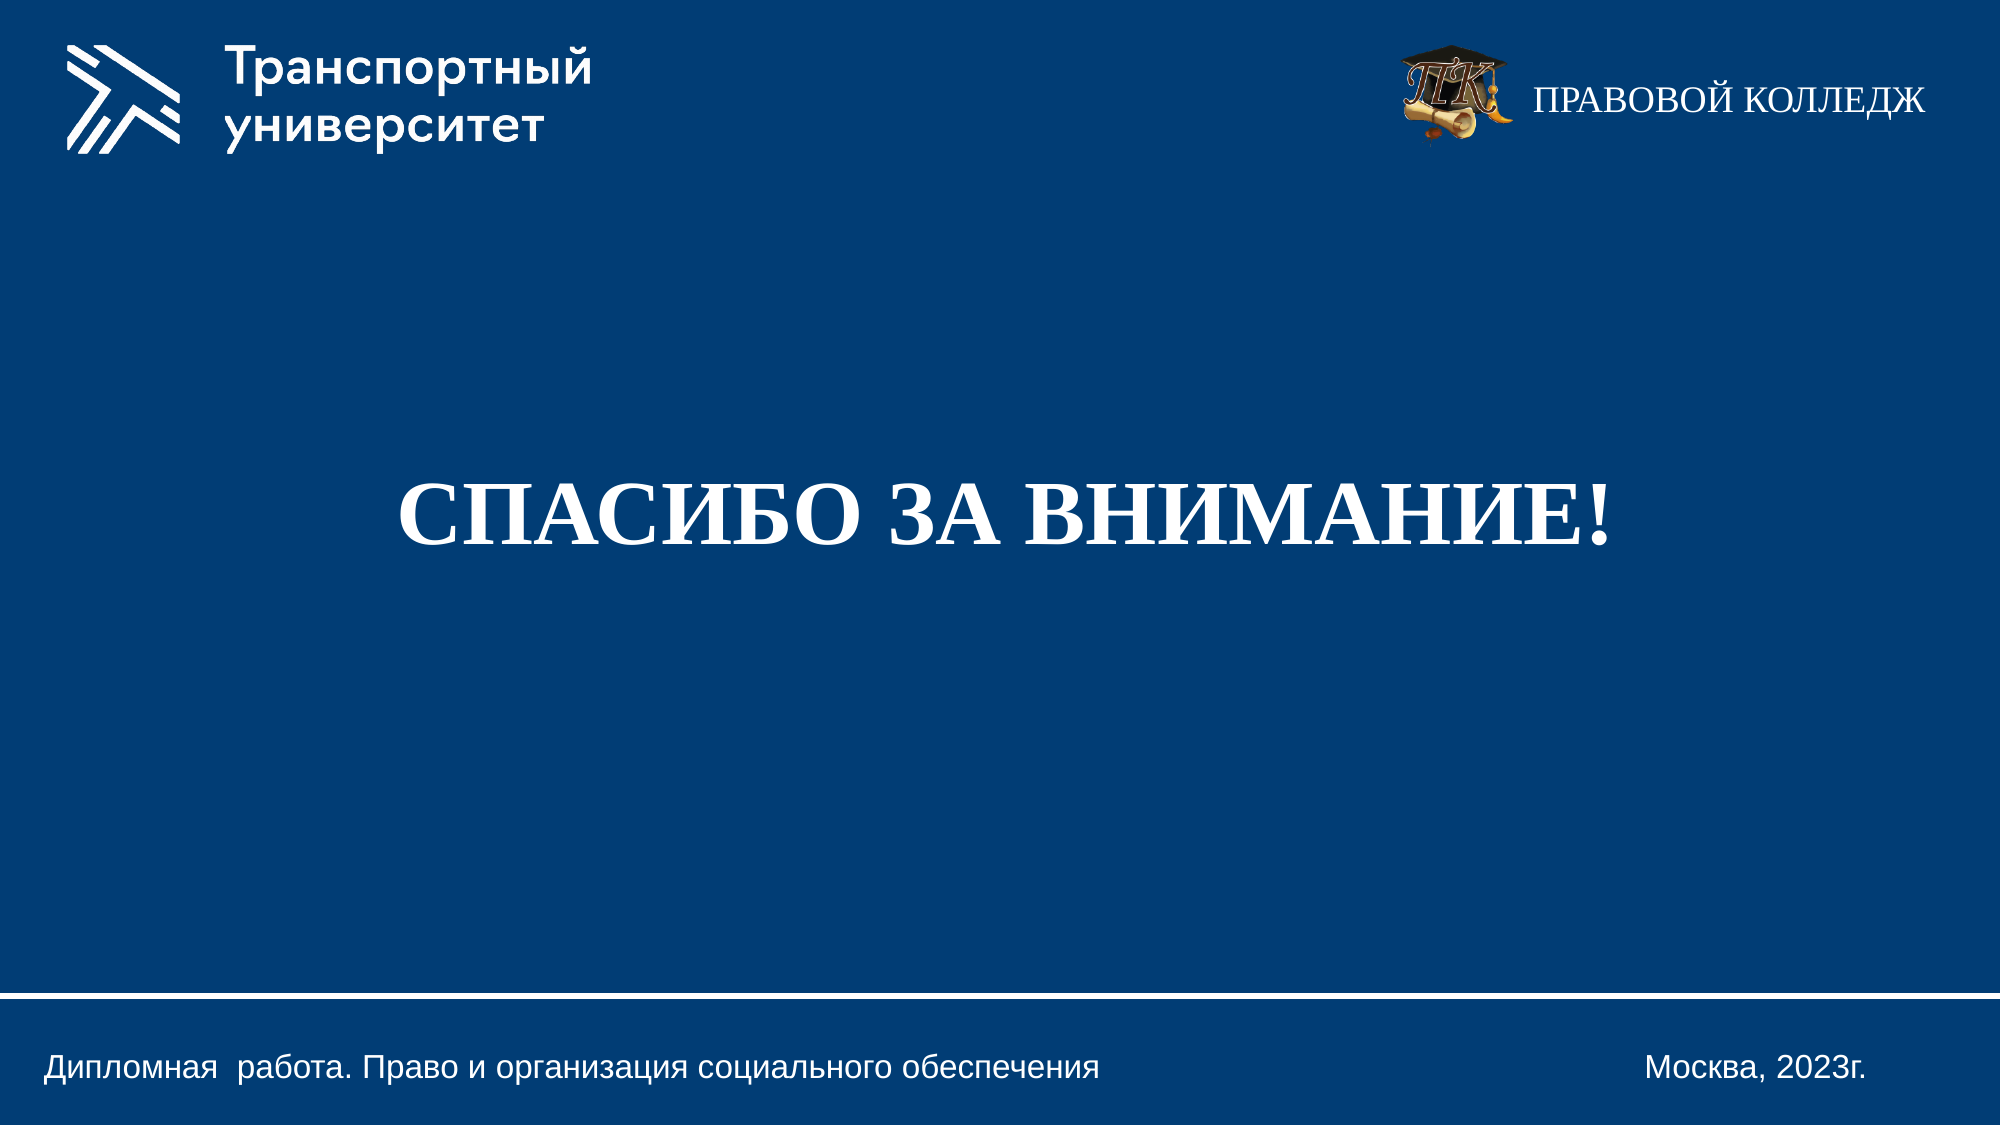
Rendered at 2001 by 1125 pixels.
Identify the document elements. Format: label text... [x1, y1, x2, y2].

title СПАСИБО ЗА ВНИМАНИЕ! [67, 406, 1946, 624]
picture [1400, 45, 1514, 150]
picture [67, 45, 590, 154]
